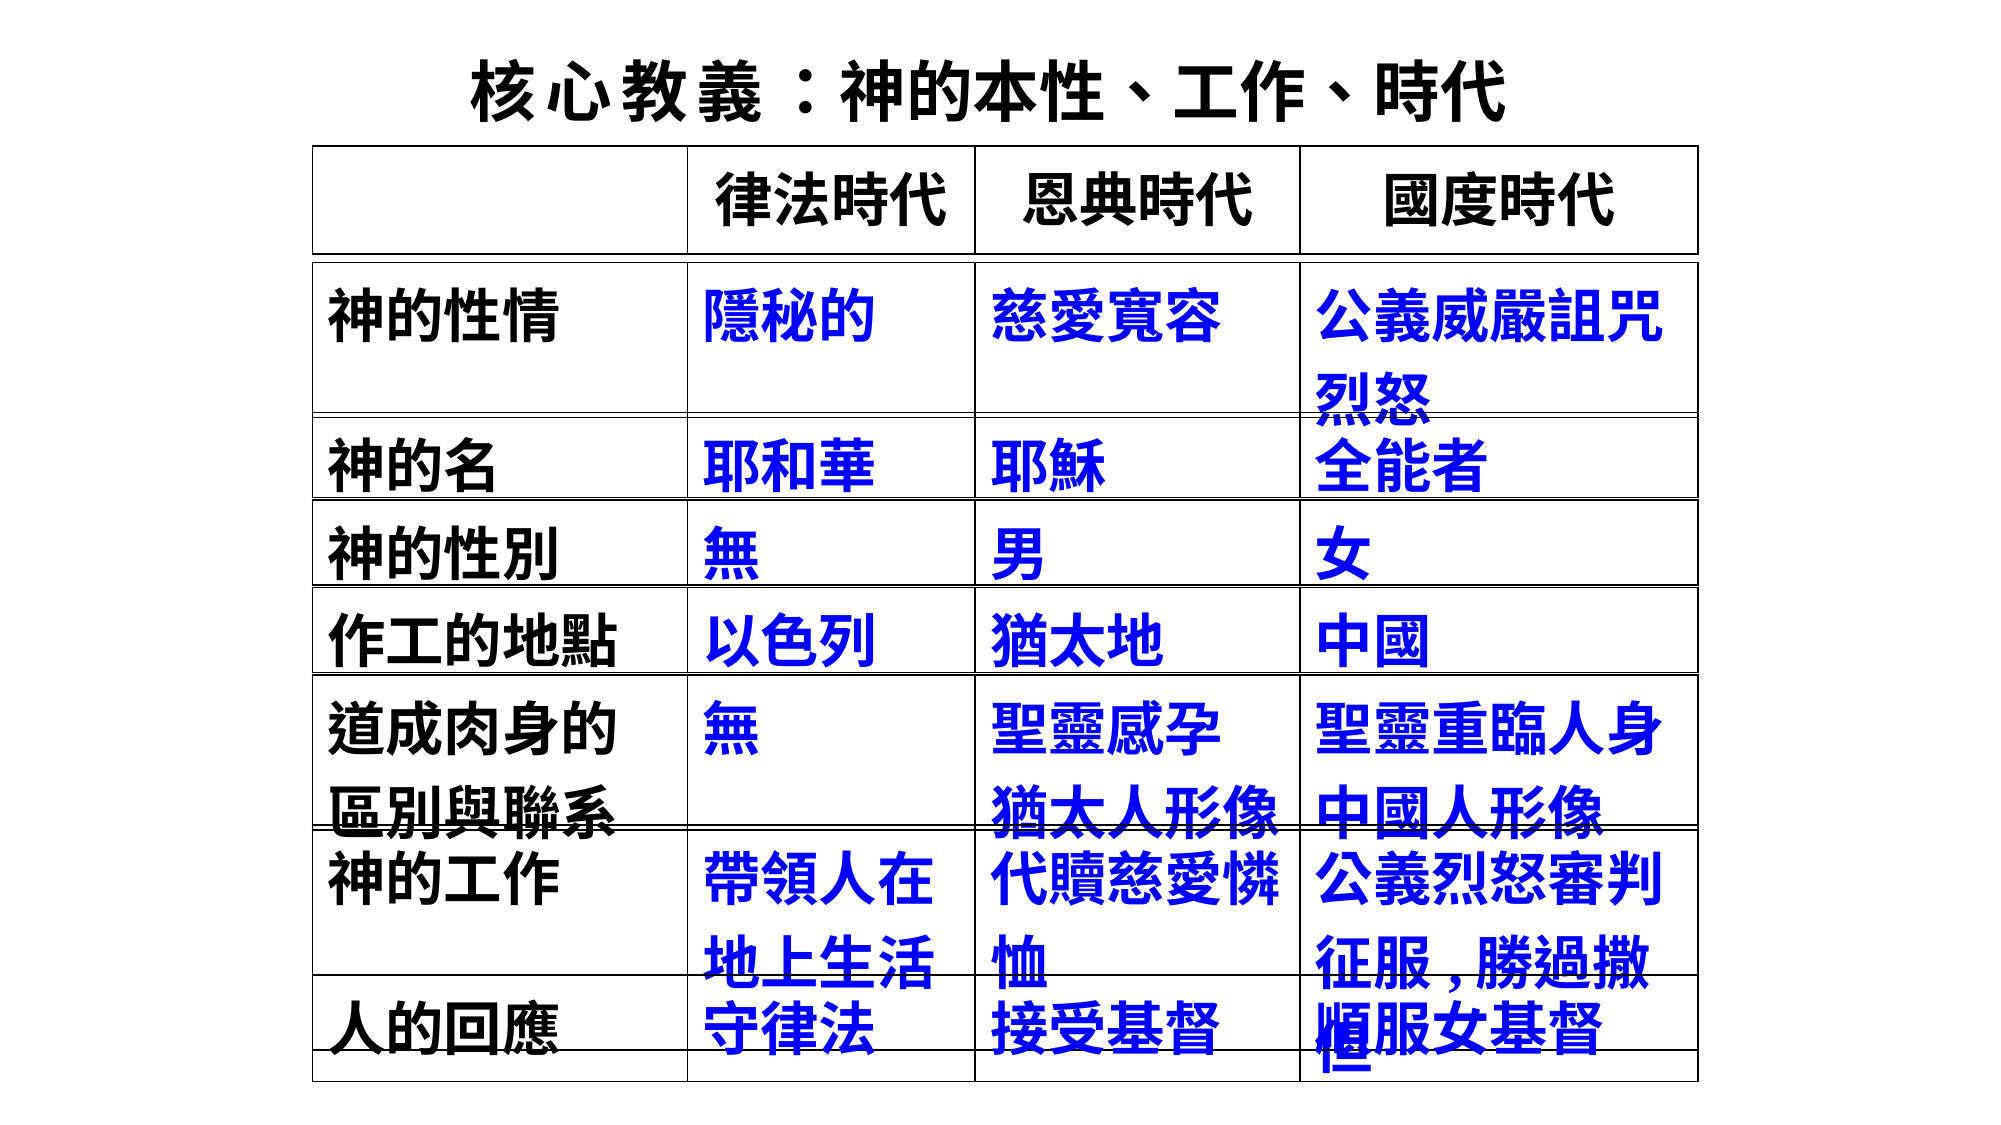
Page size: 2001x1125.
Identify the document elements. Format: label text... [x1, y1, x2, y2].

table_header 人的回應 [313, 976, 687, 1081]
table_header 代贖慈愛憐恤 [976, 826, 1299, 974]
table_header 耶和華 [688, 413, 974, 497]
table_header 猶太地 [976, 588, 1299, 672]
table_header 耶穌 [976, 413, 1299, 497]
table_header 神的性情 [313, 263, 687, 412]
table_header 恩典時代 [976, 147, 1299, 253]
table_header 無 [688, 676, 974, 824]
table_header 國度時代 [1301, 147, 1697, 253]
table_header 順服女基督 [1301, 976, 1697, 1081]
table_header 中國 [1301, 588, 1697, 672]
table_header 接受基督 [976, 976, 1299, 1081]
table_header 以色列 [688, 588, 974, 672]
table_header 守律法 [688, 976, 974, 1081]
table_header 道成肉身的 區別與聯系 [313, 676, 687, 824]
table_header 帶領人在地上生活 [688, 826, 974, 974]
table_header 慈愛寬容 [976, 263, 1299, 412]
table_header 女 [1301, 501, 1697, 584]
table_header 神的性別 [313, 501, 687, 584]
table_header 全能者 [1301, 413, 1697, 497]
text_box 核 心 教 義 ：神的本性、工作、時代 [326, 42, 1650, 138]
table_header 神的工作 [313, 826, 687, 974]
table_header 神的名 [313, 413, 687, 497]
table_header 男 [976, 501, 1299, 584]
table_header 律法時代 [688, 147, 974, 253]
table_header [313, 147, 687, 253]
table_header 公義威嚴詛咒烈怒 [1301, 263, 1697, 412]
table_header 隱秘的 [688, 263, 974, 412]
table_header 作工的地點 [313, 588, 687, 672]
table_header 無 [688, 501, 974, 584]
table_header 聖靈重臨人身中國人形像 [1301, 676, 1697, 824]
table_header 聖靈感孕 猶太人形像 [976, 676, 1299, 824]
table_header 公義烈怒審判 征服,勝過撒但 [1301, 826, 1697, 974]
